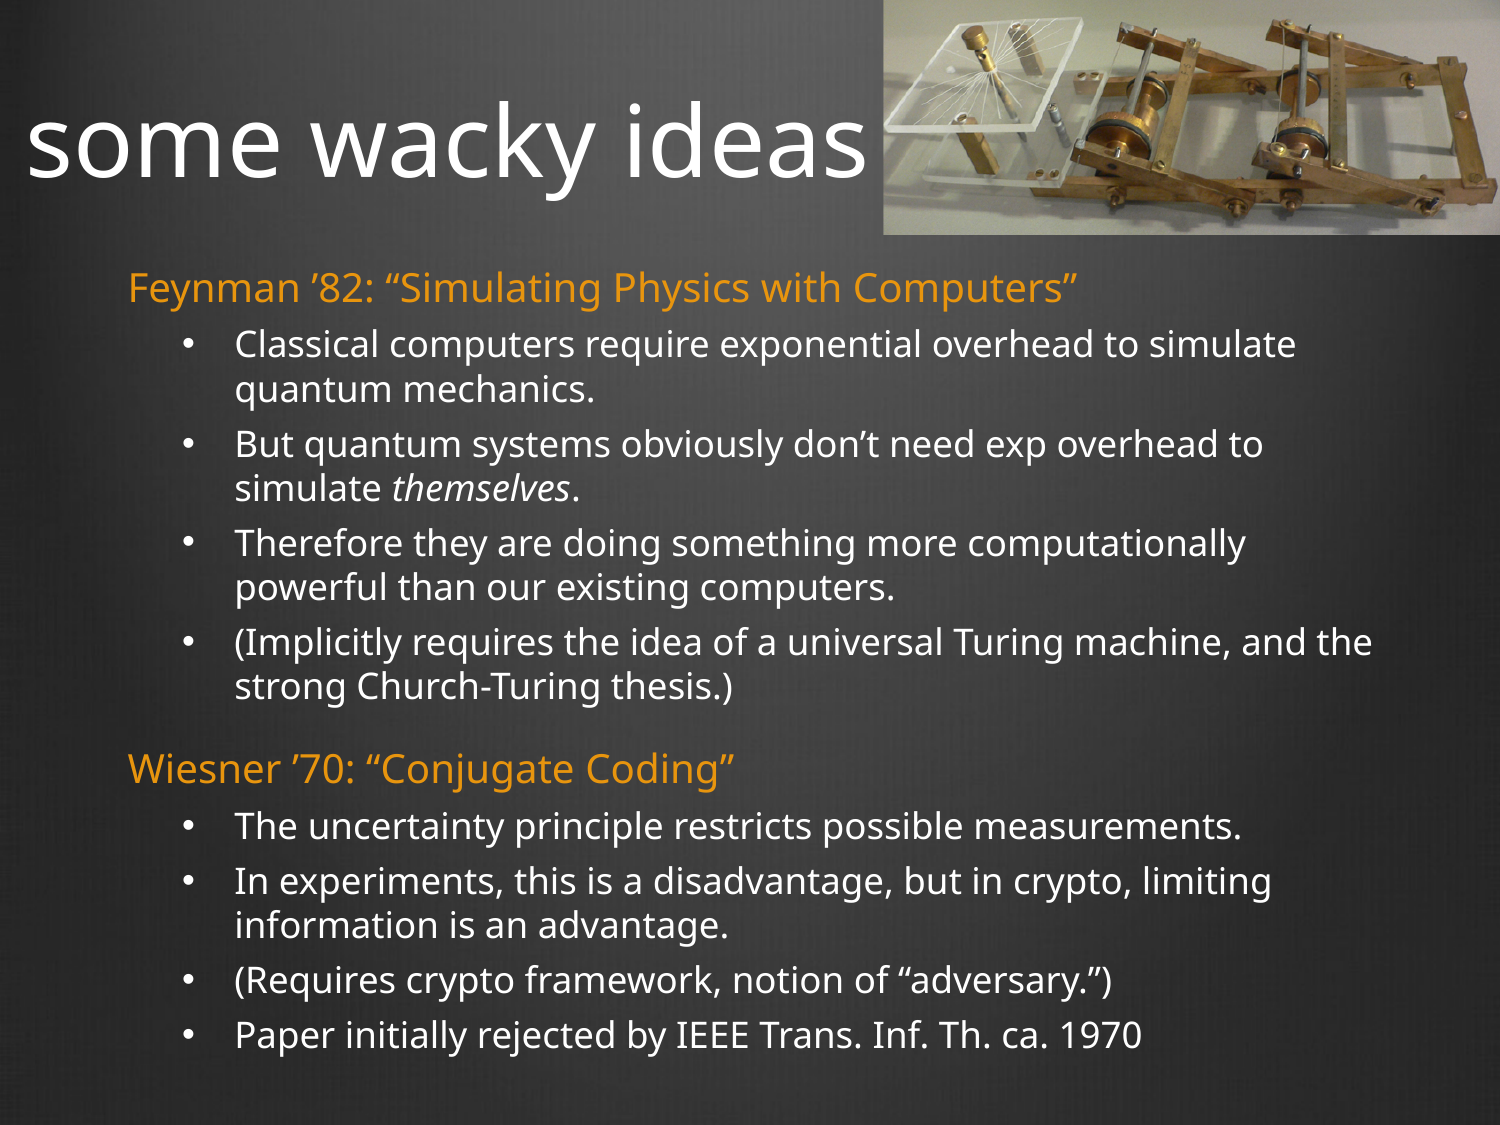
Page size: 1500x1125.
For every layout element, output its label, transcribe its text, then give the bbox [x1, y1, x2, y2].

title some wacky ideas [0, 19, 883, 255]
picture [883, 0, 1500, 235]
list Feynman ’82: “Simulating Physics with Computers” Classical computers require exponential overhead to simulate quantum mechanics. But quantum systems obviously don’t need exp overhead to simulate themselves. Therefore they are doing something more computationally powerful than our existing computers. (Implicitly requires the idea of a universal Turing machine, and the strong Church-Turing thesis.) Wiesner ’70: “Conjugate Coding” The uncertainty principle restricts possible measurements. In experiments, this is a disadvantage, but in crypto, limiting information is an advantage. (Requires crypto framework, notion of “adversary.”) Paper initially rejected by IEEE Trans. Inf. Th. ca. 1970 [112, 254, 1410, 1070]
